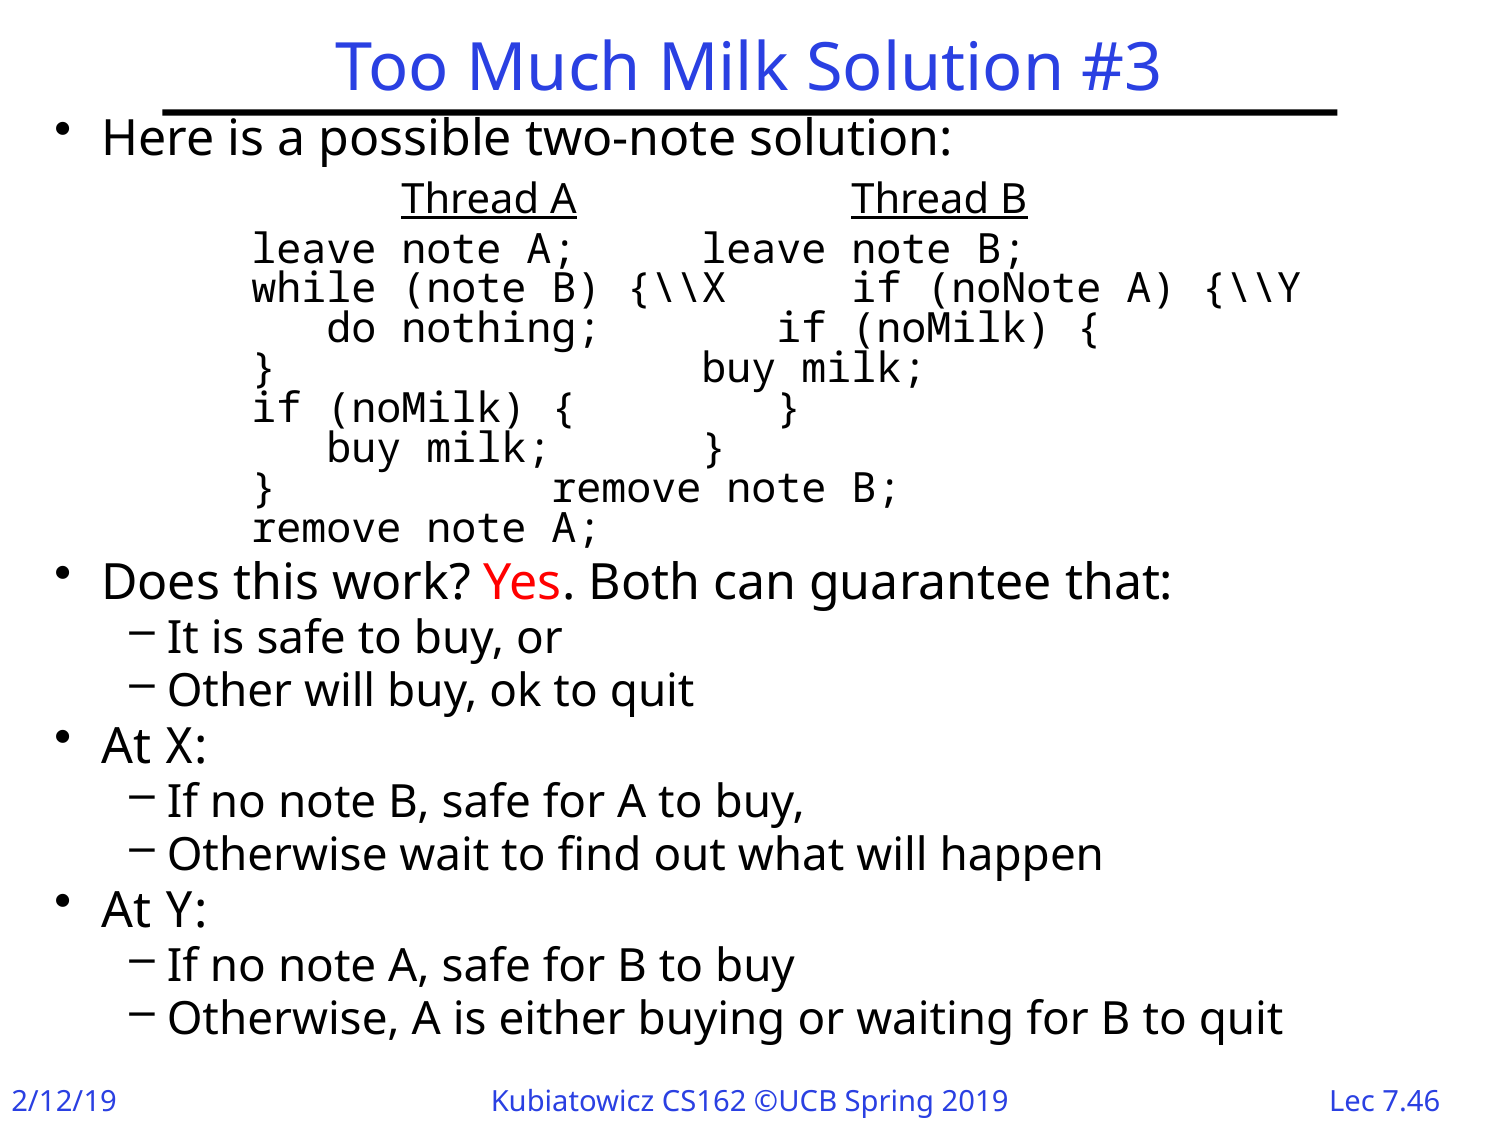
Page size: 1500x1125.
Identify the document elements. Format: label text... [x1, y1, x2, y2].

title Too Much Milk Solution #3 [162, 24, 1338, 109]
list Here is a possible two-note solution: Thread A Thread B leave note A; leave note B; while (note B) {\\X if (noNote A) {\\Y do nothing; if (noMilk) { } buy milk; if (noMilk) { } buy milk; } } remove note B; remove note A; Does this work? Yes. Both can guarantee that: It is safe to buy, or Other will buy, ok to quit At X: If no note B, safe for A to buy, Otherwise wait to find out what will happen At Y: If no note A, safe for B to buy Otherwise, A is either buying or waiting for B to quit [39, 109, 1465, 1125]
